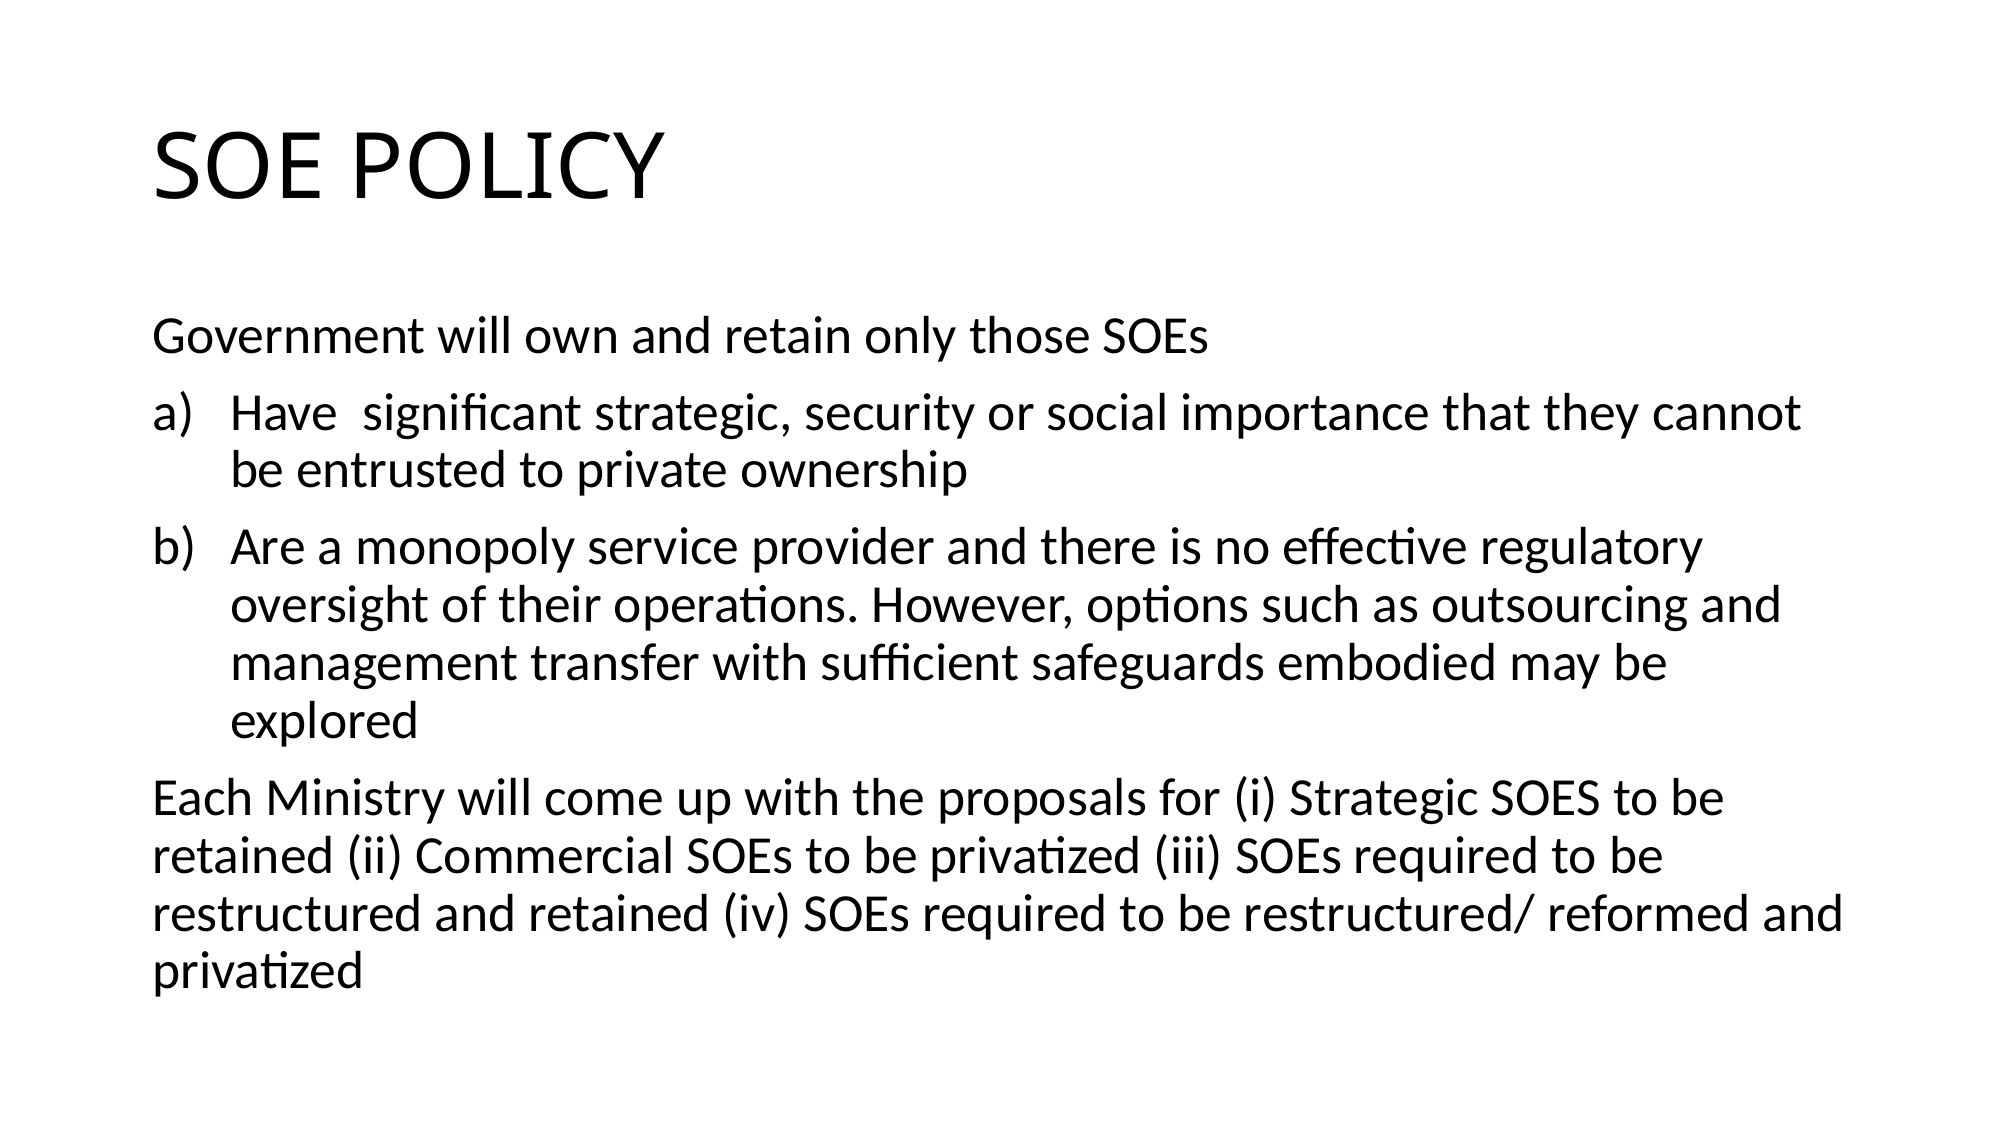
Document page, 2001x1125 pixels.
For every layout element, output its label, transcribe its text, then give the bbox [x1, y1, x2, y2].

list Government will own and retain only those SOEs Have significant strategic, security or social importance that they cannot be entrusted to private ownership Are a monopoly service provider and there is no effective regulatory oversight of their operations. However, options such as outsourcing and management transfer with sufficient safeguards embodied may be explored Each Ministry will come up with the proposals for (i) Strategic SOES to be retained (ii) Commercial SOEs to be privatized (iii) SOEs required to be restructured and retained (iv) SOEs required to be restructured/ reformed and privatized [137, 299, 1863, 1014]
title SOE POLICY [137, 59, 1863, 278]
